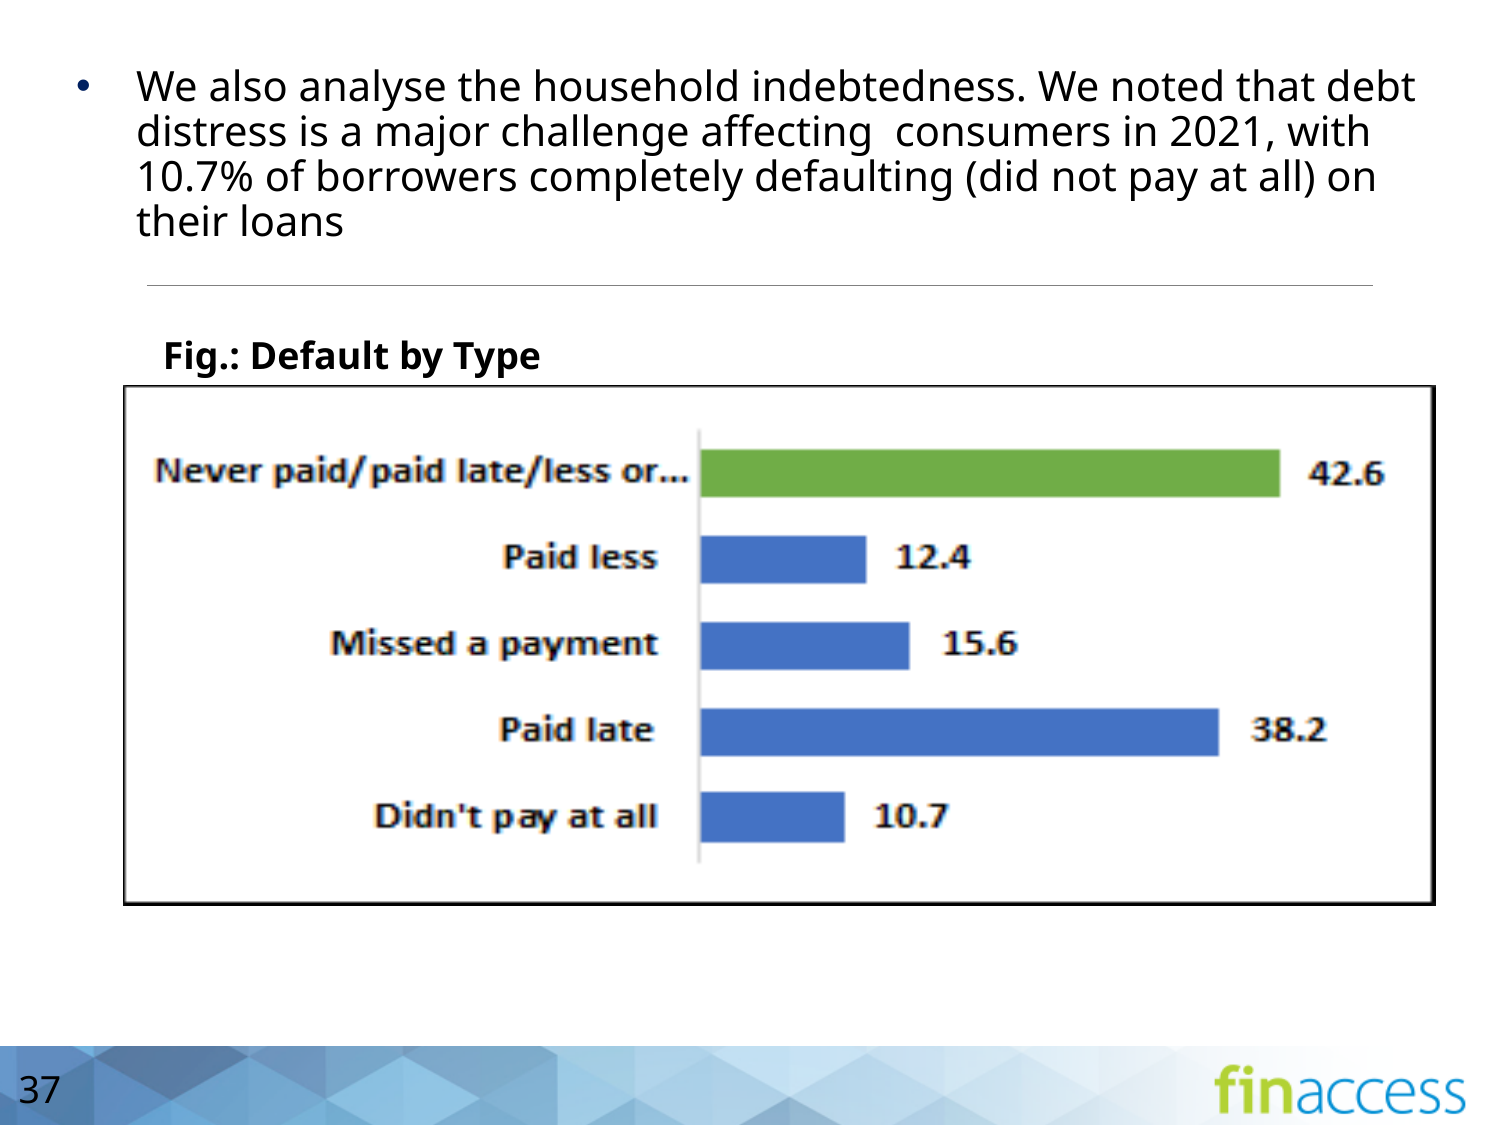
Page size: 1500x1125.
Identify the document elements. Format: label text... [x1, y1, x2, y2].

picture [0, 1046, 1500, 1125]
slide_number 37 [3, 1058, 77, 1106]
picture [123, 384, 1436, 906]
list We also analyse the household indebtedness. We noted that debt distress is a major challenge affecting consumers in 2021, with 10.7% of borrowers completely defaulting (did not pay at all) on their loans [64, 59, 1471, 277]
text_box Fig.: Default by Type [148, 321, 557, 381]
